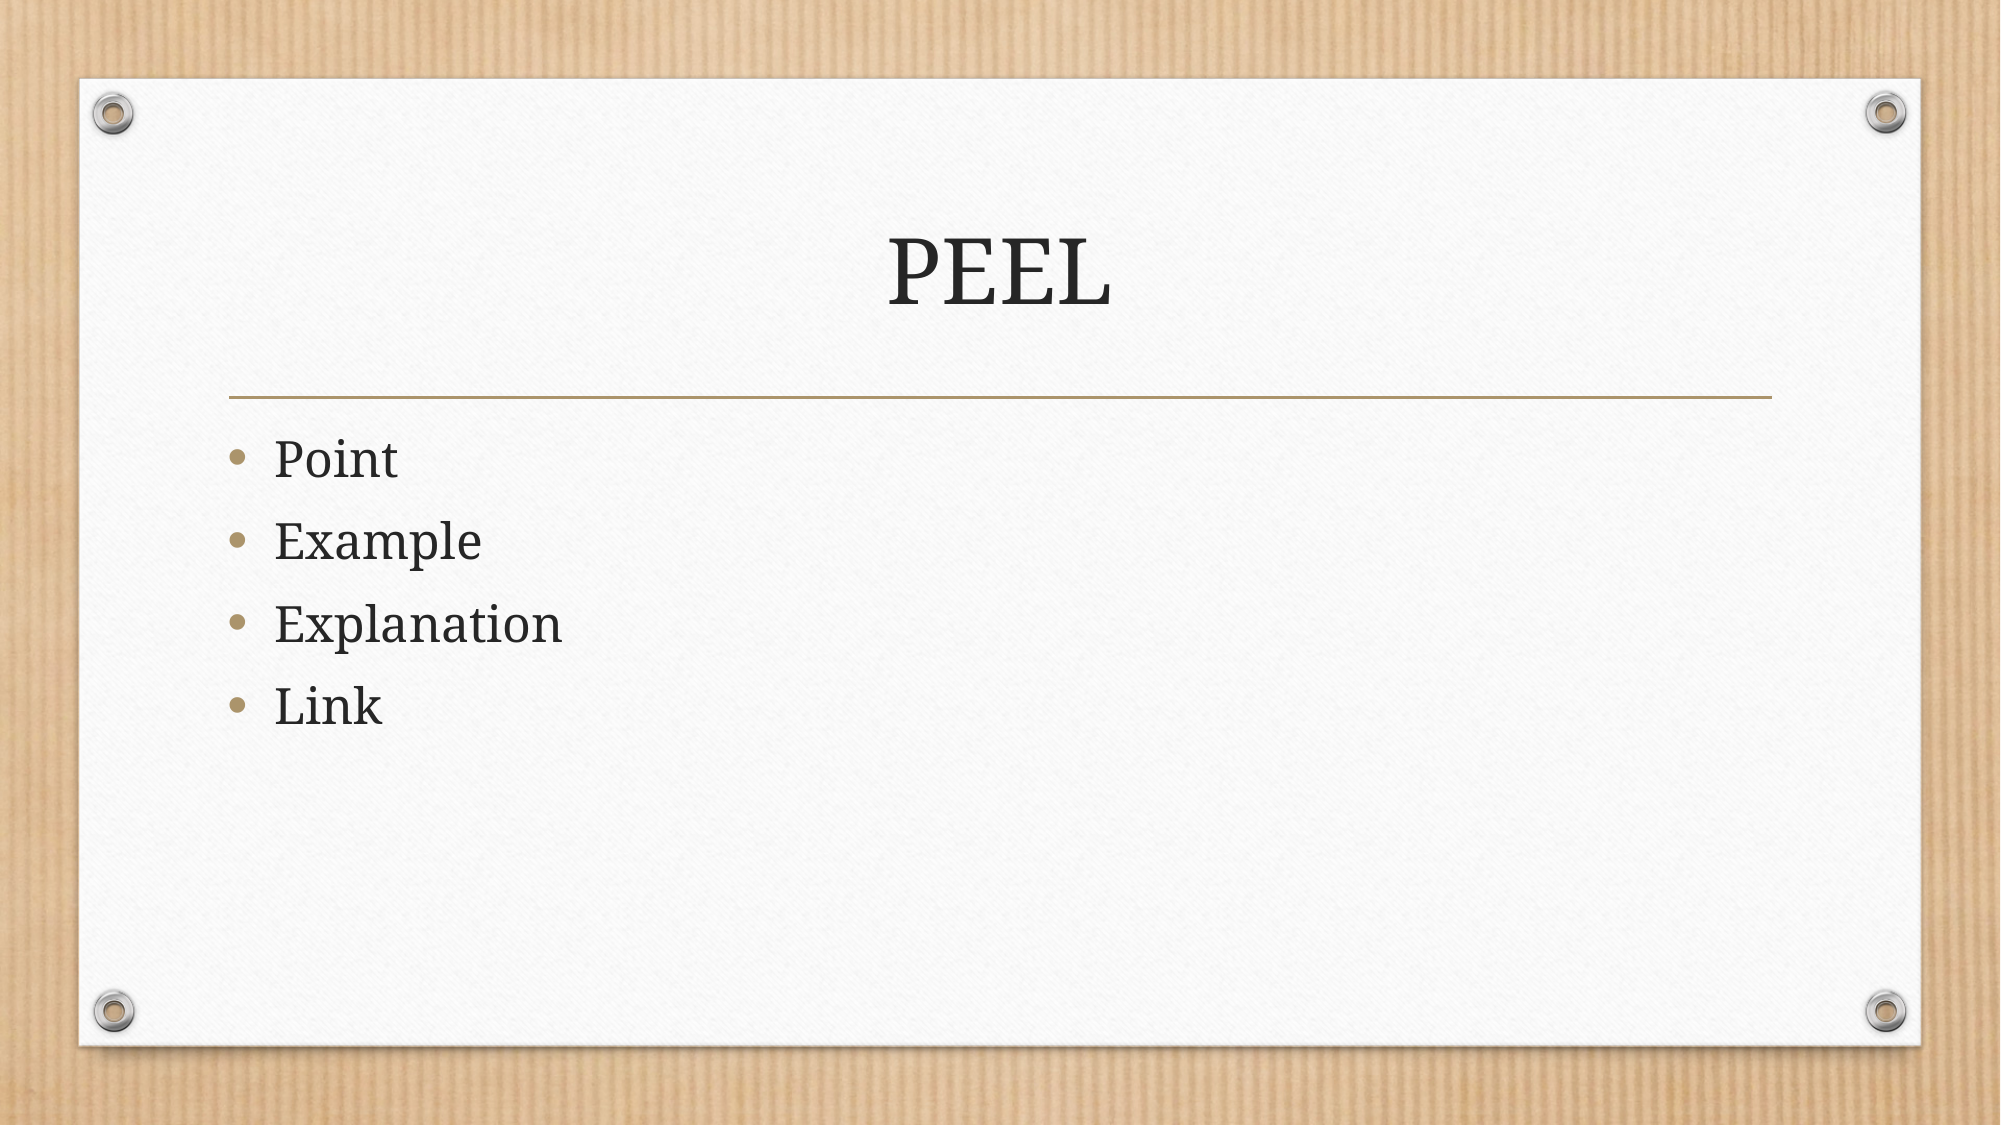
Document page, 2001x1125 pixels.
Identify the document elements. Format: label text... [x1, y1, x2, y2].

title PEEL [212, 161, 1788, 375]
list Point Example Explanation Link [212, 419, 1788, 964]
picture [0, 0, 2001, 1125]
